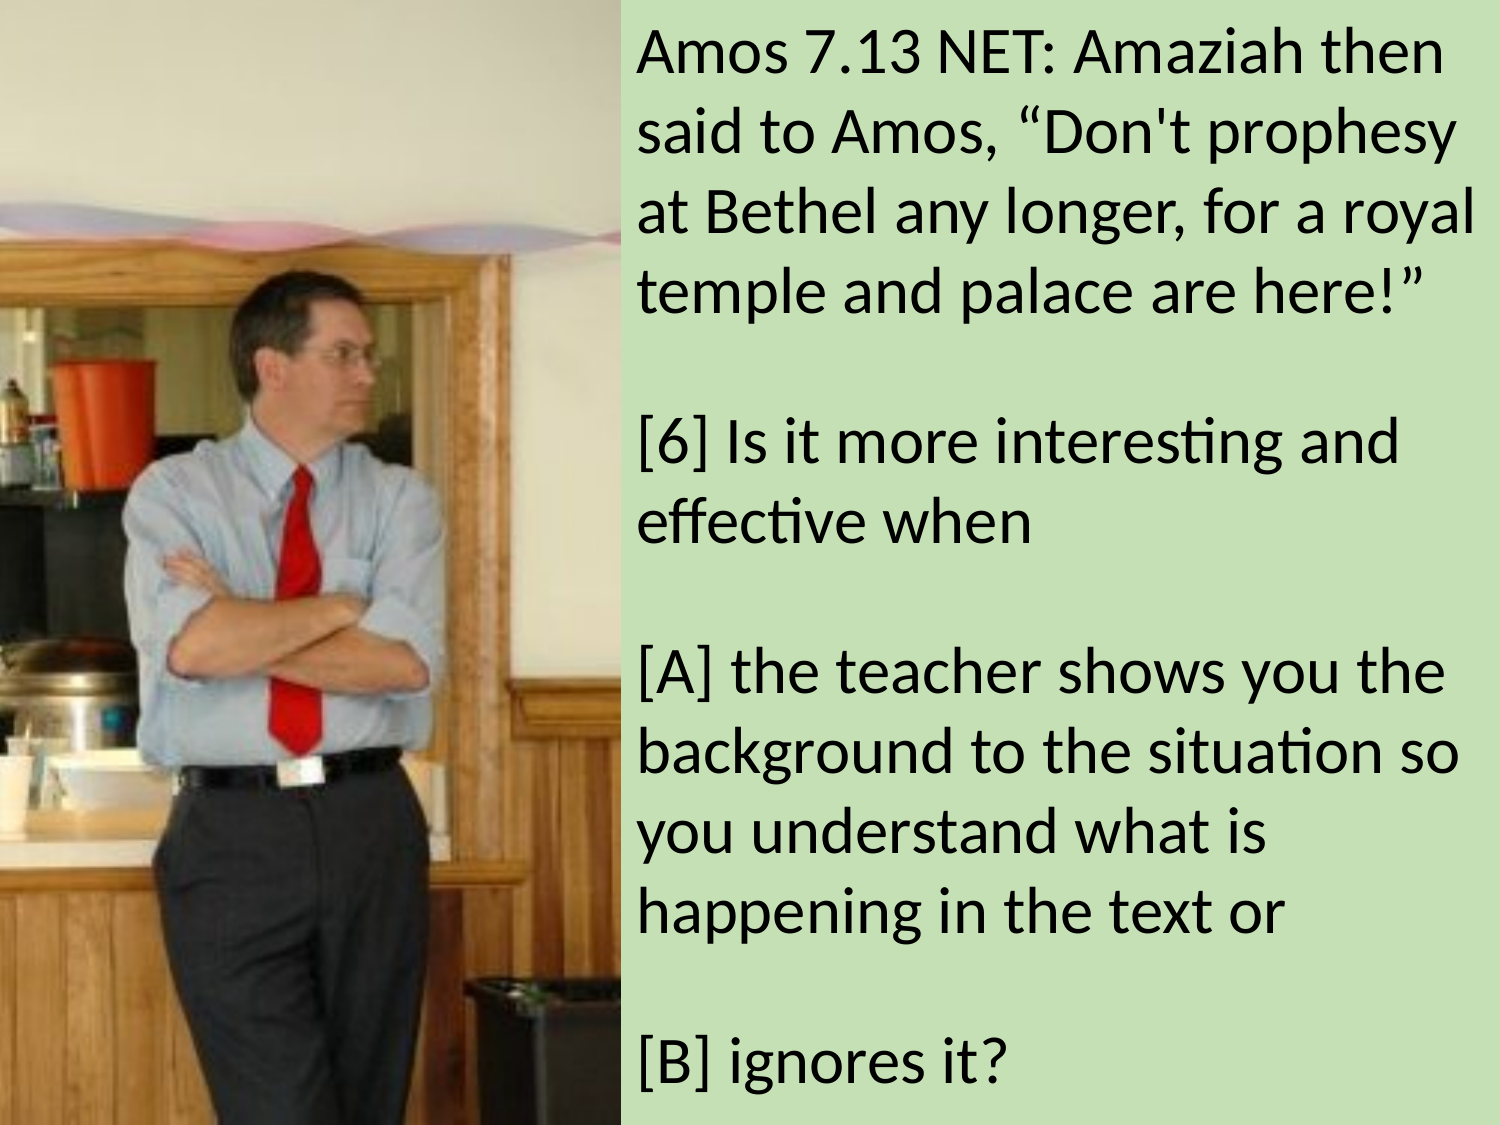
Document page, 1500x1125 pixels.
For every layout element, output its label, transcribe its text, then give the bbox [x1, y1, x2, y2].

picture [0, 0, 622, 1125]
text_box Amos 7.13 NET: Amaziah then said to Amos, “Don't prophesy at Bethel any longer, for a royal temple and palace are here!” [6] Is it more interesting and effective when [A] the teacher shows you the background to the situation so you understand what is happening in the text or [B] ignores it? [622, 0, 1500, 1125]
